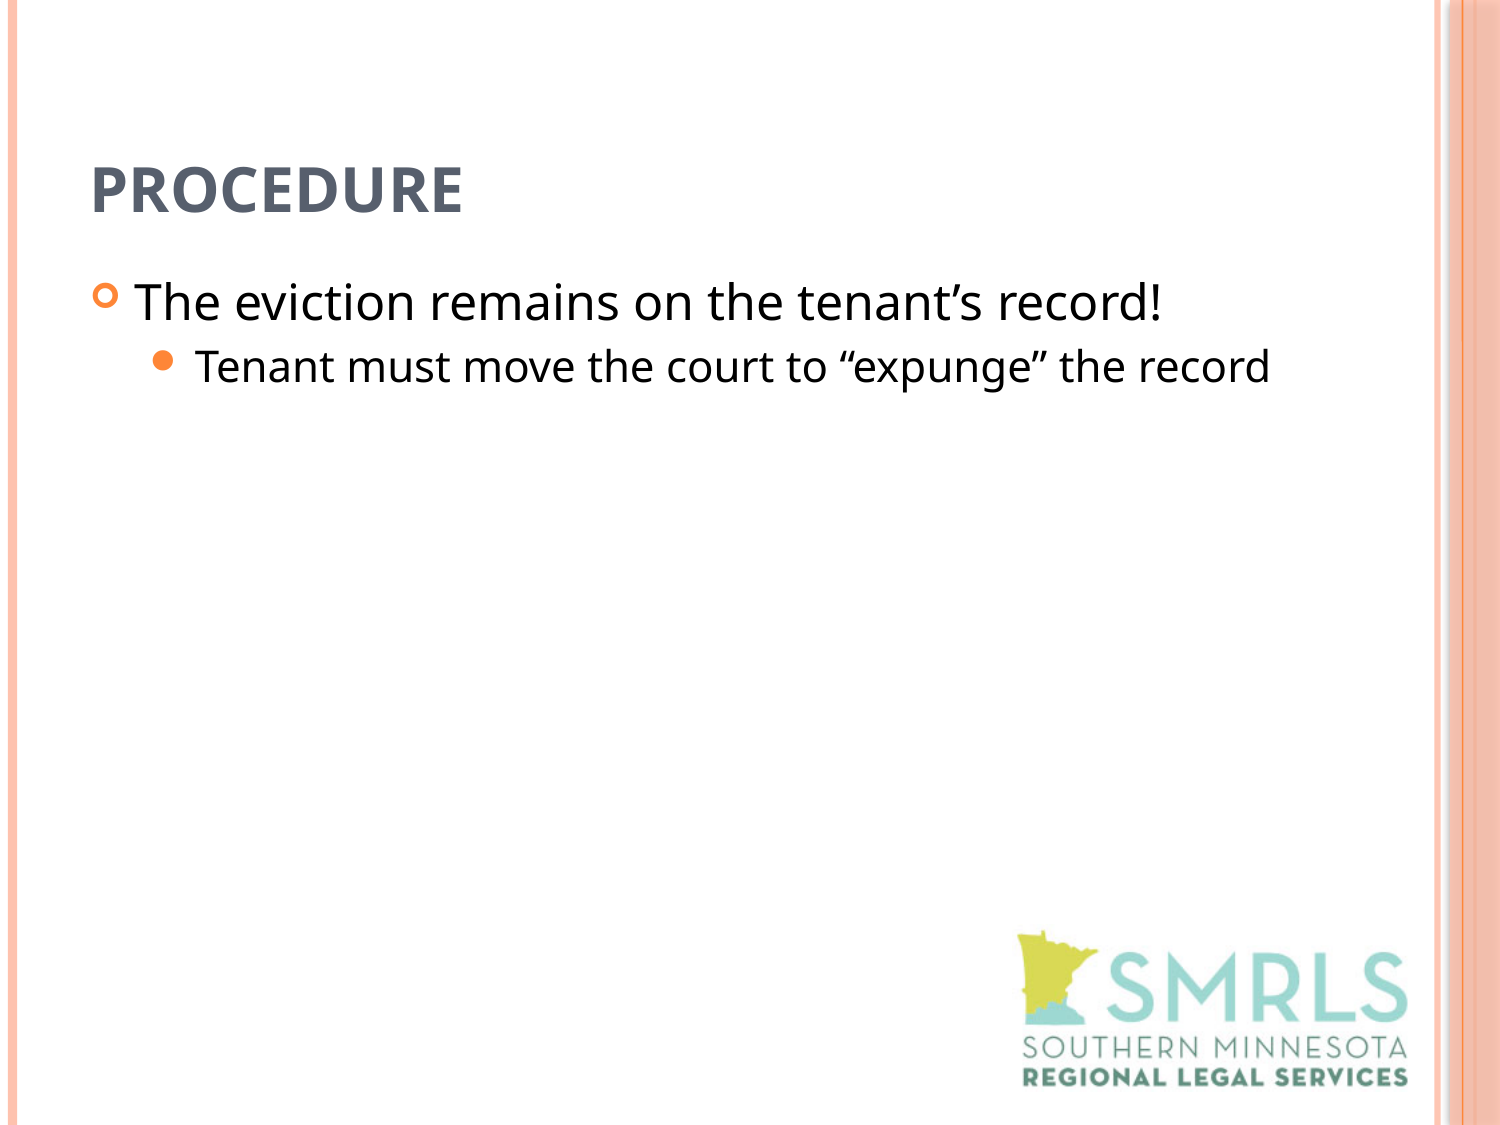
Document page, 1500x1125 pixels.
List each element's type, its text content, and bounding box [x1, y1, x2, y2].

list The eviction remains on the tenant’s record! Tenant must move the court to “expunge” the record [75, 262, 1300, 1062]
title Procedure [75, 45, 1300, 233]
picture [1012, 924, 1413, 1092]
